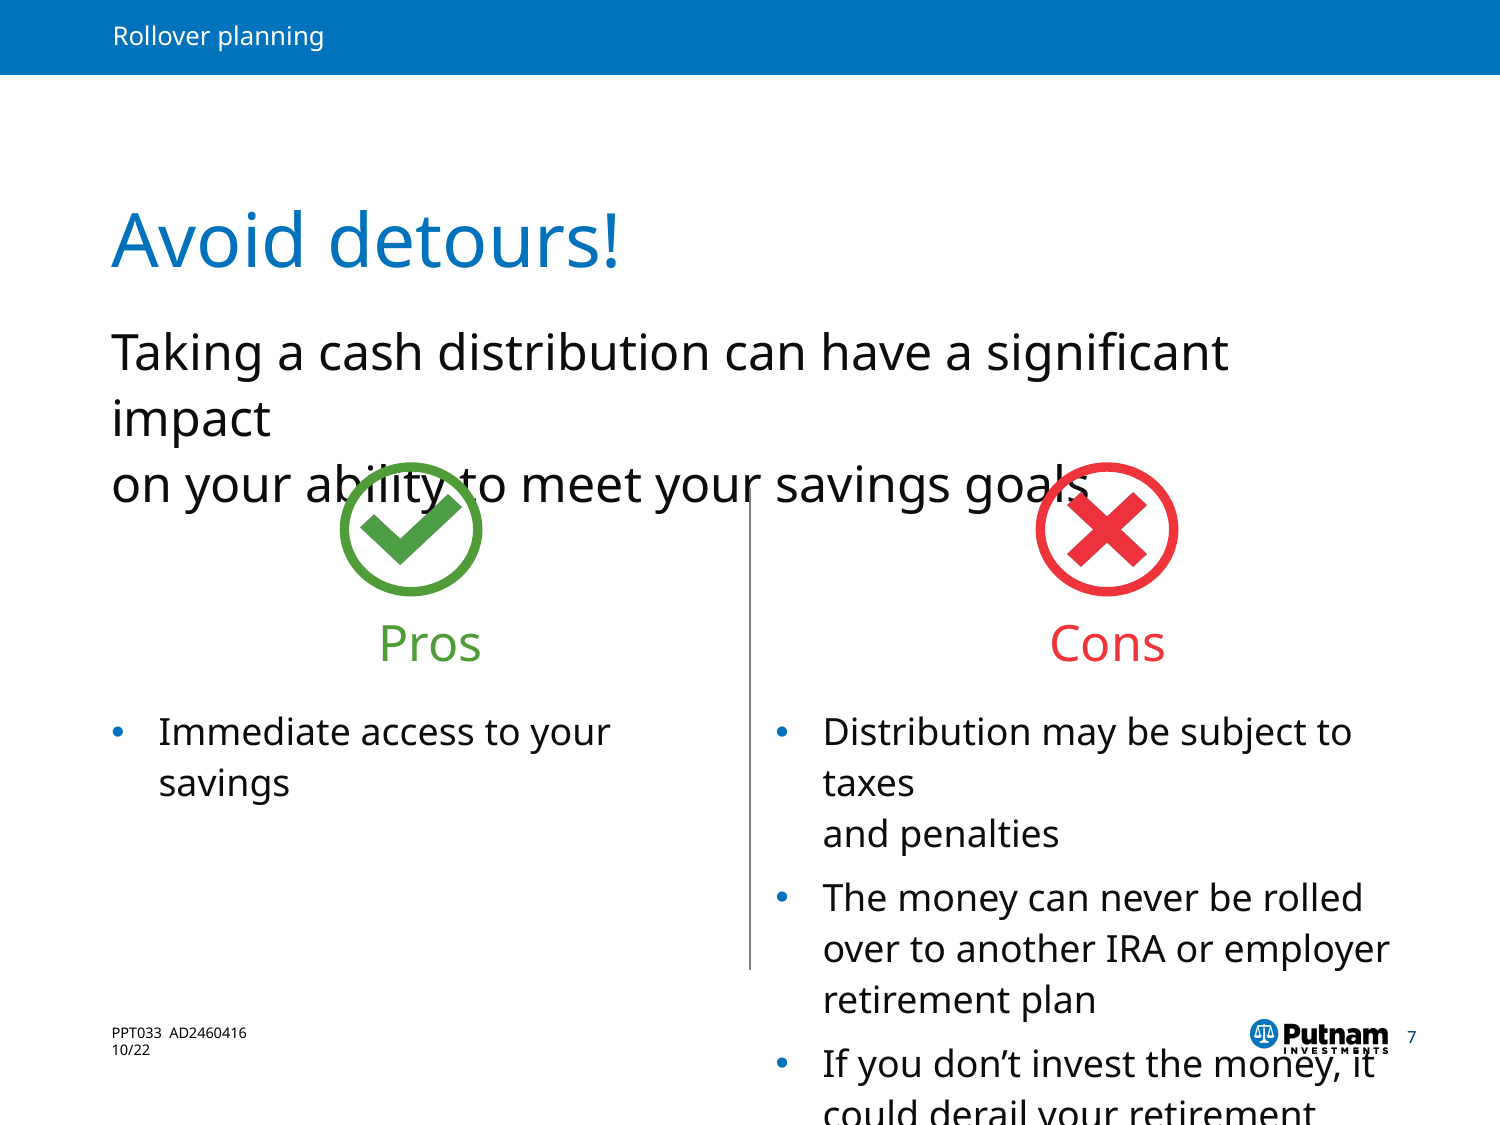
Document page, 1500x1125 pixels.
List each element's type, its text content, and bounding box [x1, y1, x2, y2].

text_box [344, 466, 478, 592]
table_header Pros [97, 593, 745, 691]
table_header Pros [754, 593, 761, 691]
list Taking a cash distribution can have a significant impact on your ability to meet your savings goals [94, 306, 1388, 900]
table_header Cons [761, 593, 1455, 691]
table_cell Distribution may be subject to taxes and penalties The money can never be rolled over to another IRA or employer retirement plan If you don’t invest the money, it could derail your retirement savings plan [761, 691, 1455, 1125]
table_cell Immediate access to your savings [97, 691, 761, 1068]
title Avoid detours! [94, 246, 1388, 293]
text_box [1040, 466, 1174, 592]
